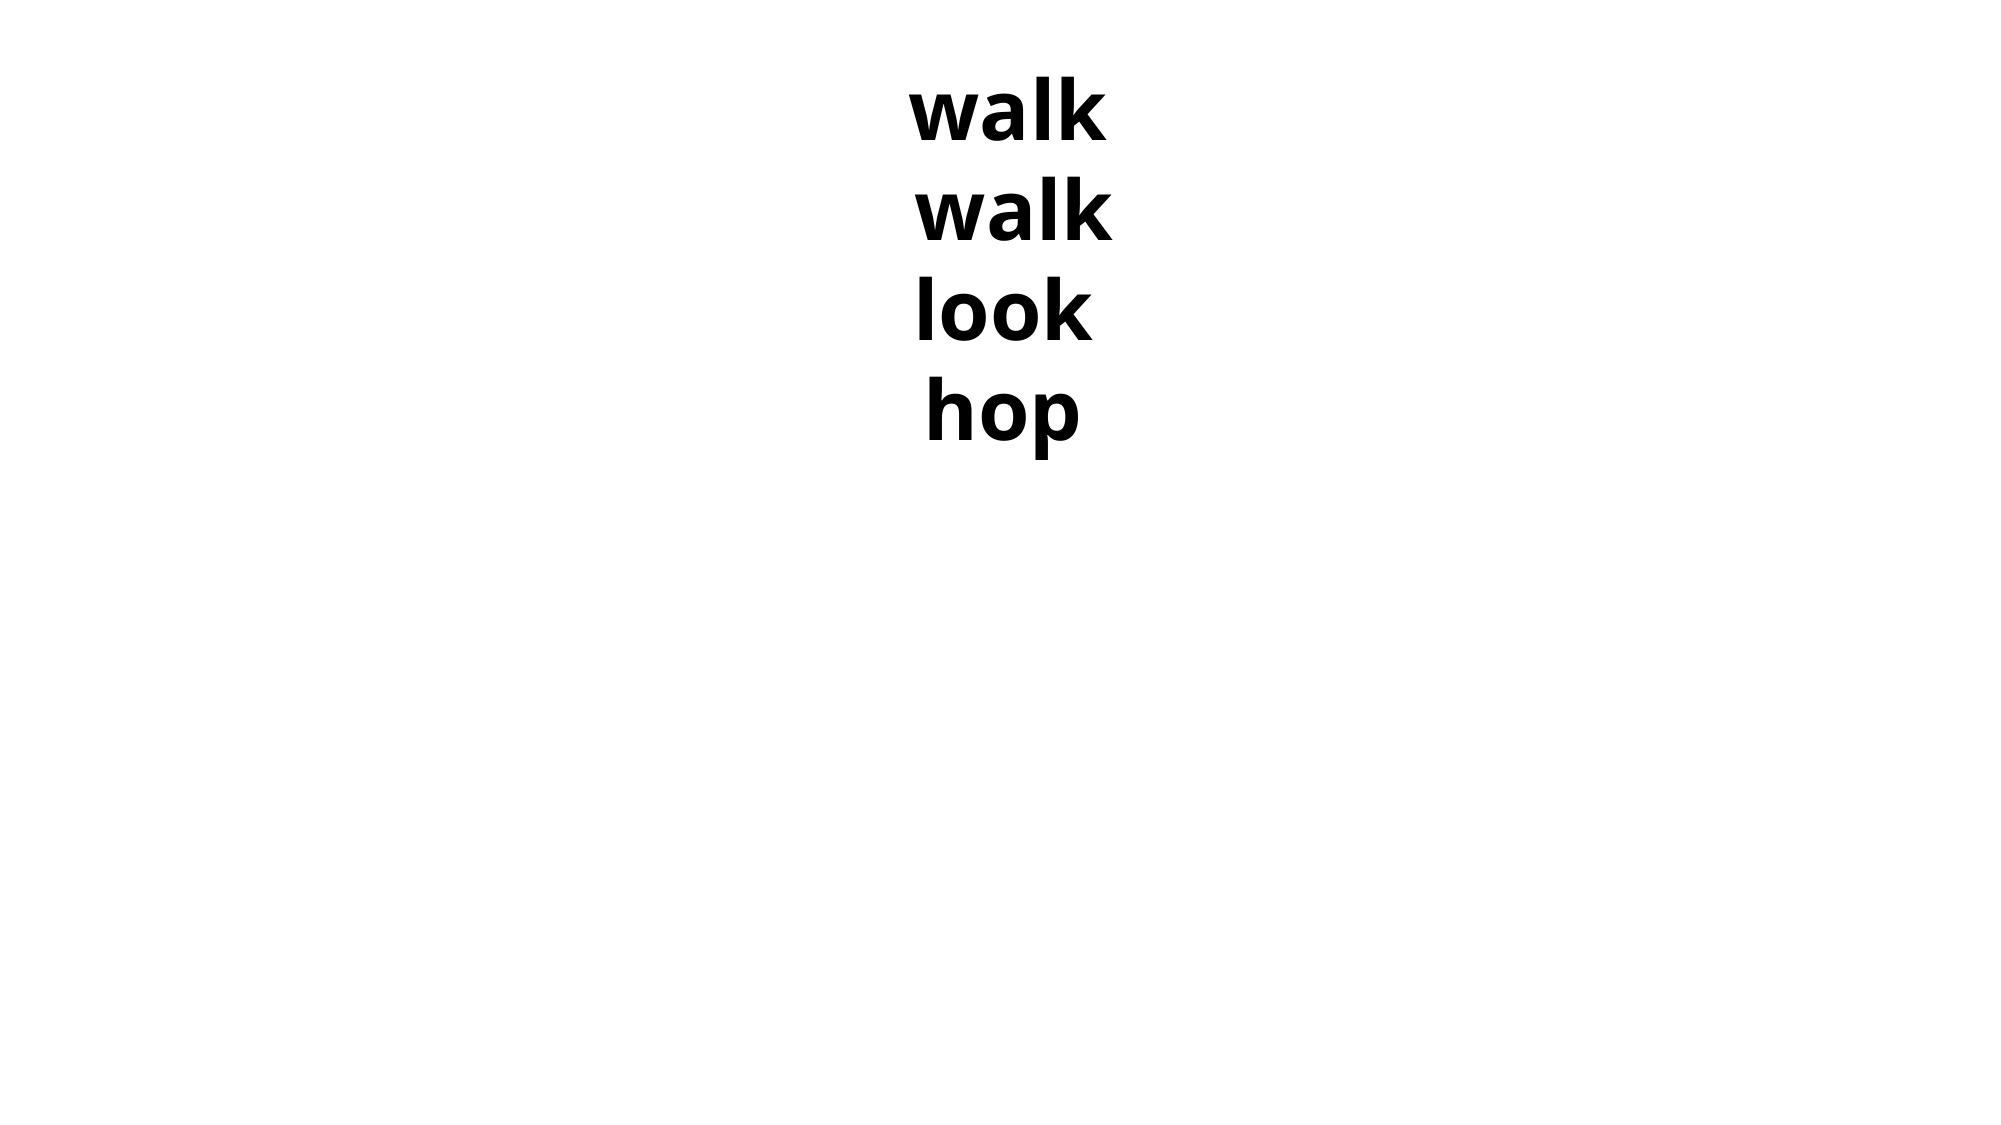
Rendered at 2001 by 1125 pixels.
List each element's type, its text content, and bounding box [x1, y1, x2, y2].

text_box walk walk look hop [184, 50, 1822, 765]
